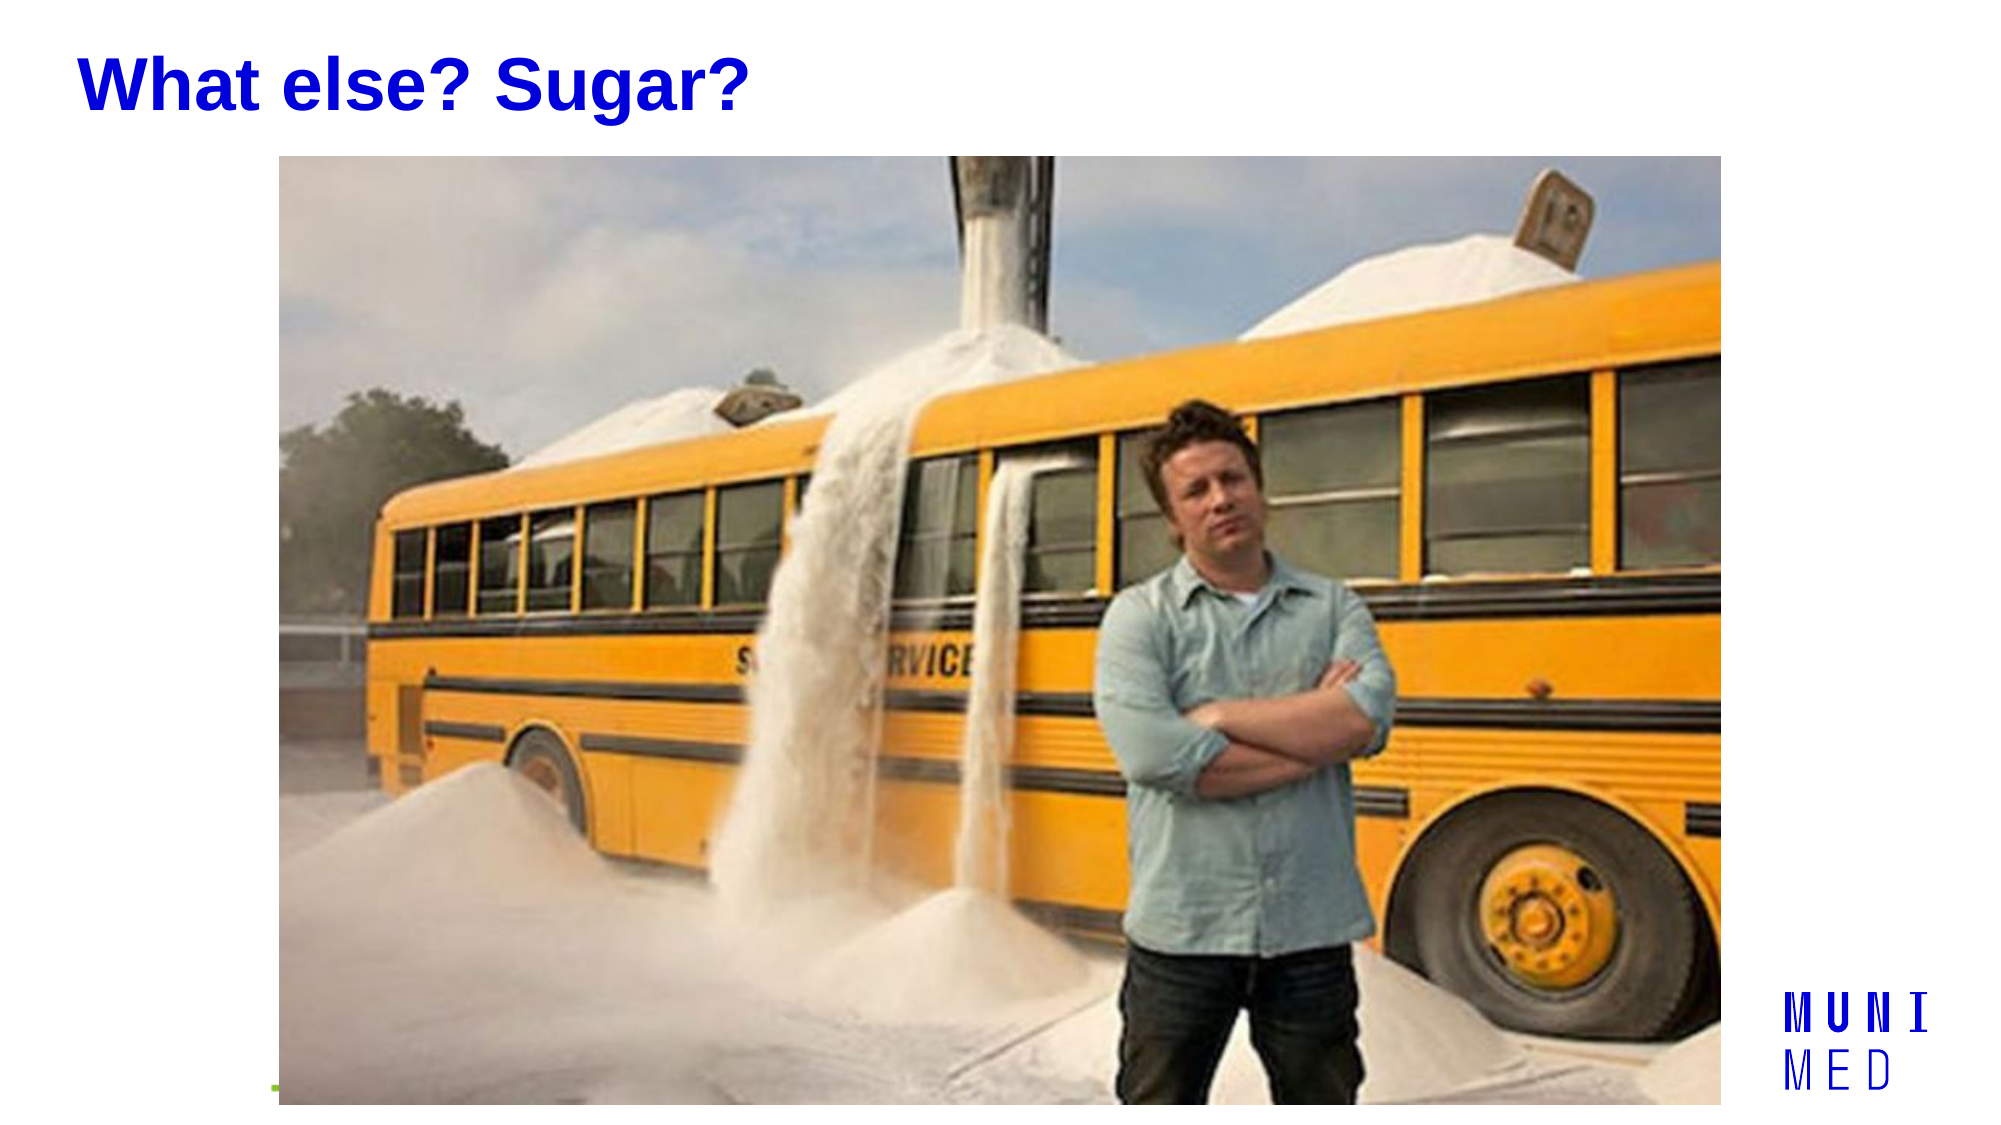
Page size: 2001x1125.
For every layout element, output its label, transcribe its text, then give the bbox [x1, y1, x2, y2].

text_box What else? Sugar? [63, 38, 1668, 256]
picture [249, 156, 1751, 1106]
